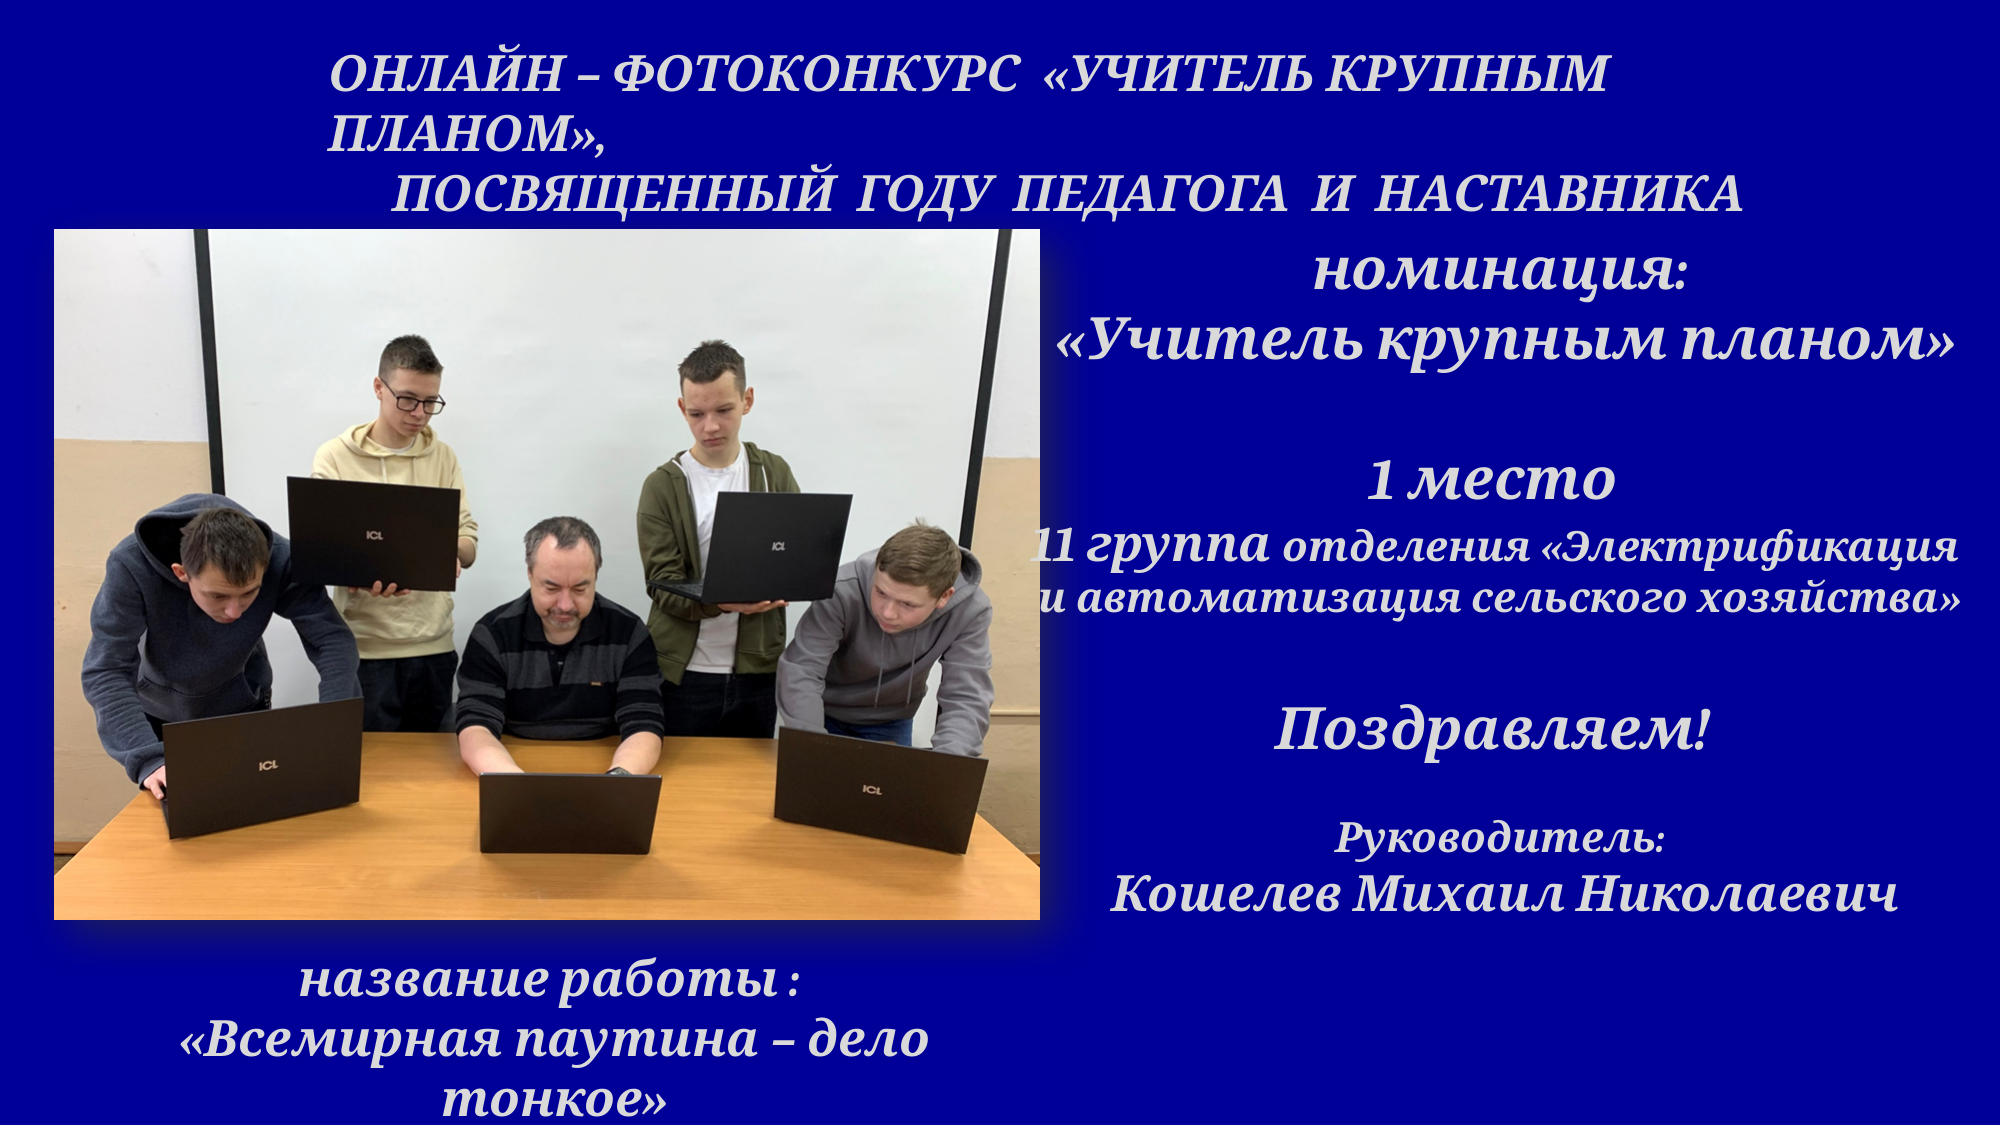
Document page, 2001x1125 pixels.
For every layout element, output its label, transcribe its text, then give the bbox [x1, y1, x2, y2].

picture [54, 229, 1040, 920]
text_box название работы : «Всемирная паутина – дело тонкое» [54, 920, 1055, 1125]
text_box ОНЛАЙН – ФОТОКОНКУРС «УЧИТЕЛЬ КРУПНЫМ ПЛАНОМ», ПОСВЯЩЕННЫЙ ГОДУ ПЕДАГОГА И НАСТАВНИКА [314, 33, 1824, 229]
text_box номинация: «Учитель крупным планом» 1 место 11 группа отделения «Электрификация и автоматизация сельского хозяйства» Поздравляем! Руководитель: Кошелев Михаил Николаевич [1016, 223, 1984, 1019]
